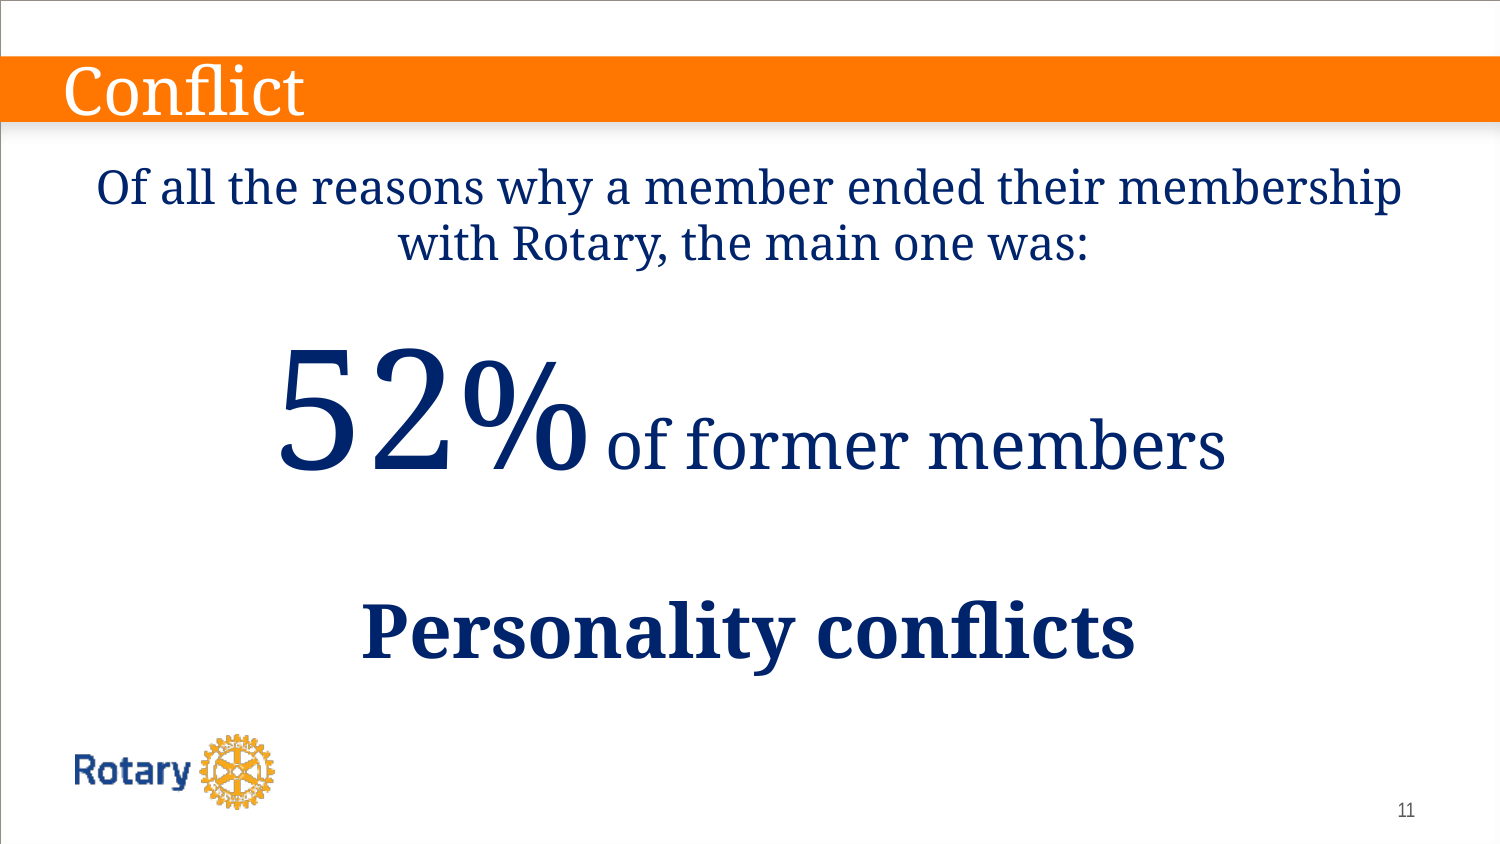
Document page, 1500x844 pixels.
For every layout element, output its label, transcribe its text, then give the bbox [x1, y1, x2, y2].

list Of all the reasons why a member ended their membership with Rotary, the main one was: 52% of former members Personality conflicts [75, 150, 1425, 707]
picture [75, 734, 275, 810]
title Conflict [62, 56, 1500, 122]
